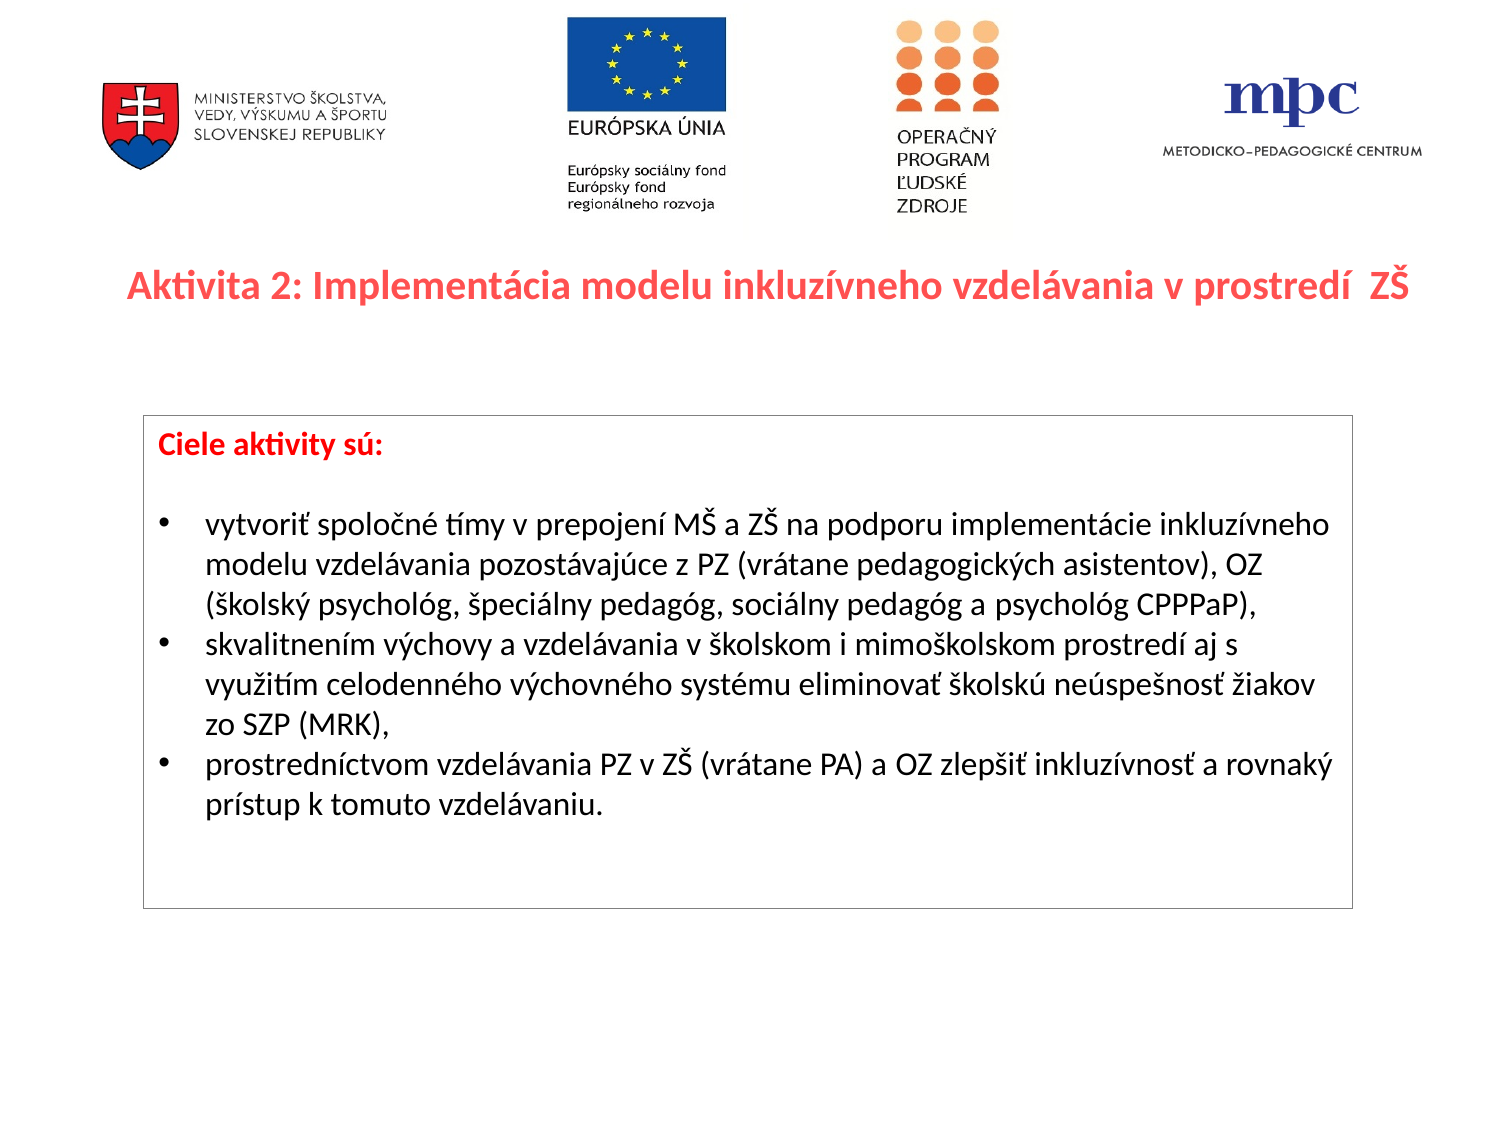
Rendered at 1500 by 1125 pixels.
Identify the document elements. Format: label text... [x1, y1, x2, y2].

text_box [100, 3, 1424, 240]
text_box Aktivita 2: Implementácia modelu inkluzívneho vzdelávania v prostredí ZŠ [112, 250, 1459, 361]
text_box Ciele aktivity sú: vytvoriť spoločné tímy v prepojení MŠ a ZŠ na podporu implementácie inkluzívneho modelu vzdelávania pozostávajúce z PZ (vrátane pedagogických asistentov), OZ (školský psychológ, špeciálny pedagóg, sociálny pedagóg a psychológ CPPPaP), skvalitnením výchovy a vzdelávania v školskom i mimoškolskom prostredí aj s využitím celodenného výchovného systému eliminovať školskú neúspešnosť žiakov zo SZP (MRK), prostredníctvom vzdelávania PZ v ZŠ (vrátane PA) a OZ zlepšiť inkluzívnosť a rovnaký prístup k tomuto vzdelávaniu. [143, 415, 1353, 909]
